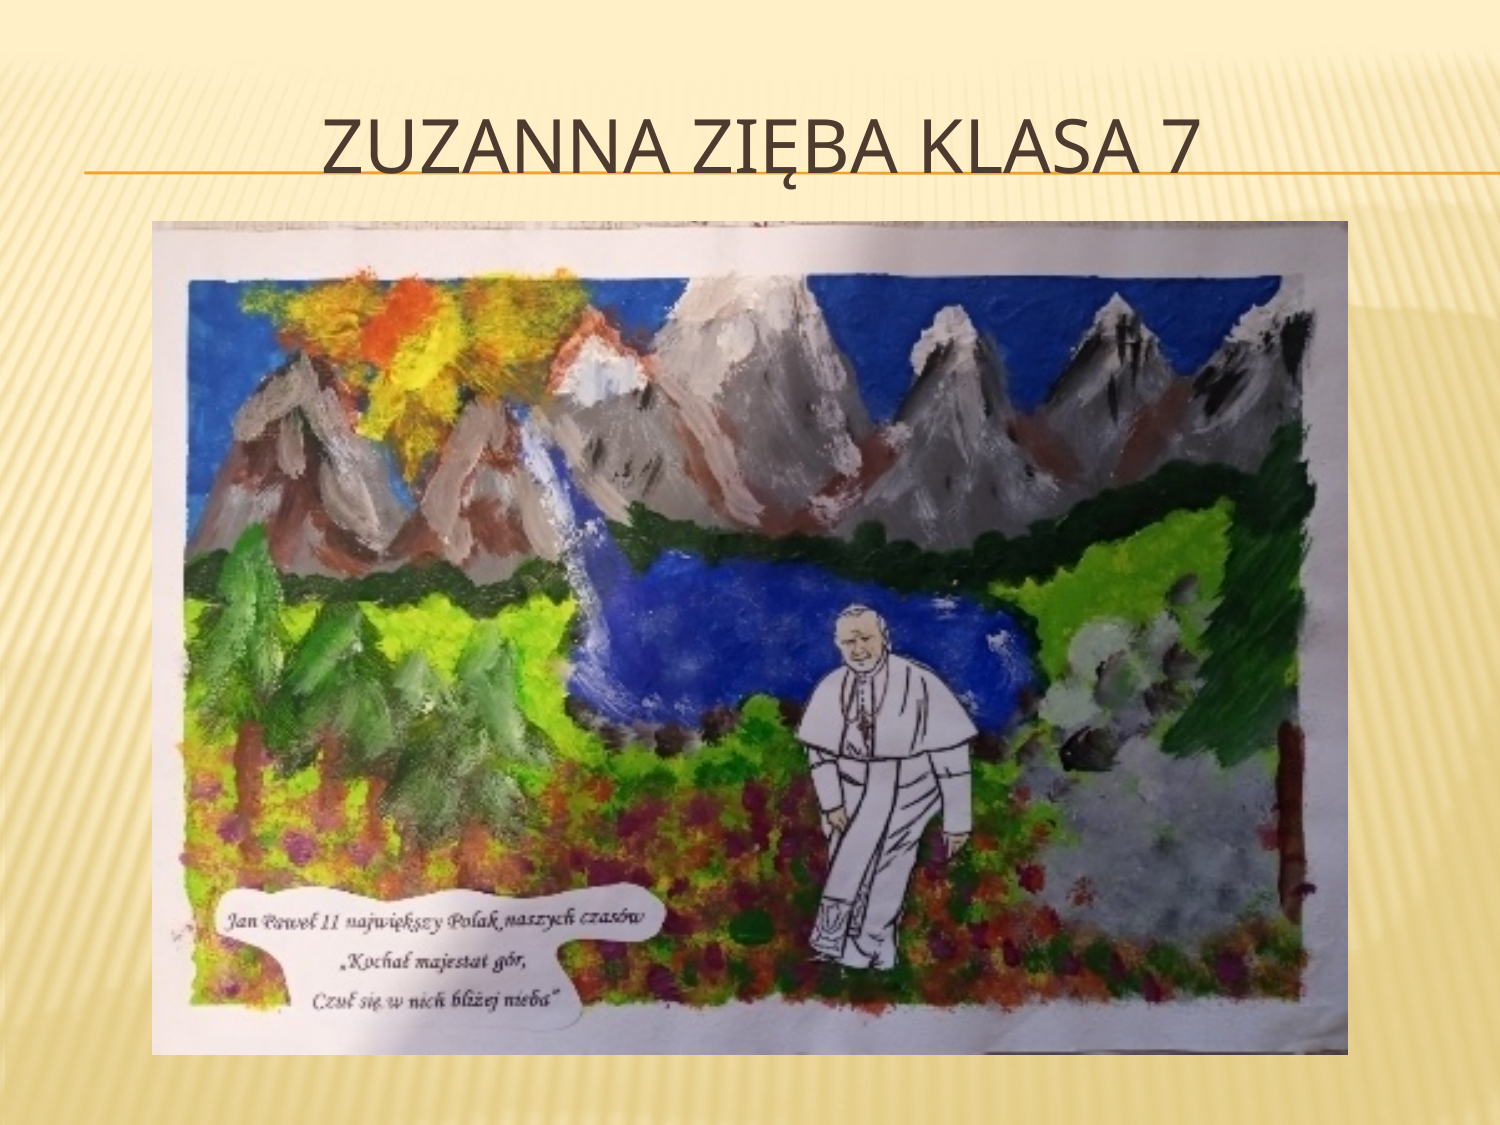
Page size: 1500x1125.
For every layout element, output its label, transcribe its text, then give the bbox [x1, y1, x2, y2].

title Zuzanna Zięba klasa 7 [50, 75, 1475, 213]
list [152, 221, 1348, 1055]
